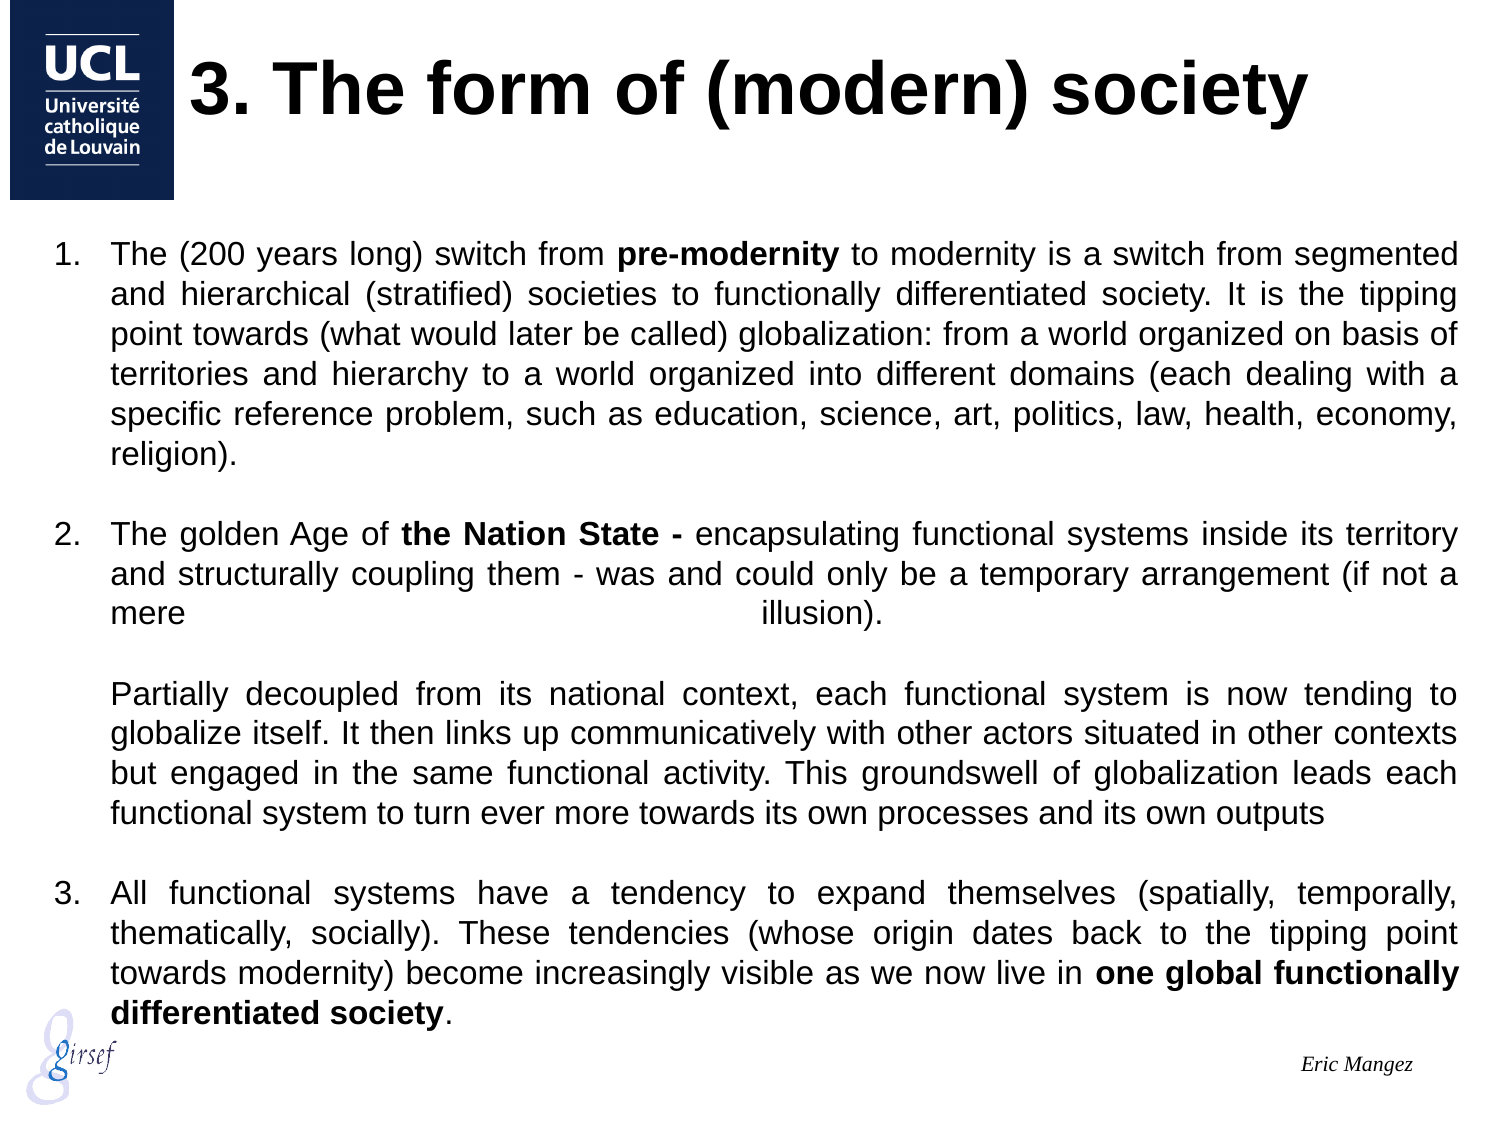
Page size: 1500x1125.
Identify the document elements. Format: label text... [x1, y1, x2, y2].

picture [24, 1006, 135, 1112]
footer Eric Mangez [512, 1042, 1450, 1103]
title 3. The form of (modern) society [112, 42, 1388, 126]
picture [10, 0, 174, 200]
subtitle The (200 years long) switch from pre-modernity to modernity is a switch from segmented and hierarchical (stratified) societies to functionally differentiated society. It is the tipping point towards (what would later be called) globalization: from a world organized on basis of territories and hierarchy to a world organized into different domains (each dealing with a specific reference problem, such as education, science, art, politics, law, health, economy, religion). The golden Age of the Nation State - encapsulating functional systems inside its territory and structurally coupling them - was and could only be a temporary arrangement (if not a mere illusion). Partially decoupled from its national context, each functional system is now tending to globalize itself. It then links up communicatively with other actors situated in other contexts but engaged in the same functional activity. This groundswell of globalization leads each functional system to turn ever more towards its own processes and its own outputs All functional systems have a tendency to expand themselves (spatially, temporally, thematically, socially). These tendencies (whose origin dates back to the tipping point towards modernity) become increasingly visible as we now live in one global functionally differentiated society. [39, 225, 1475, 1076]
